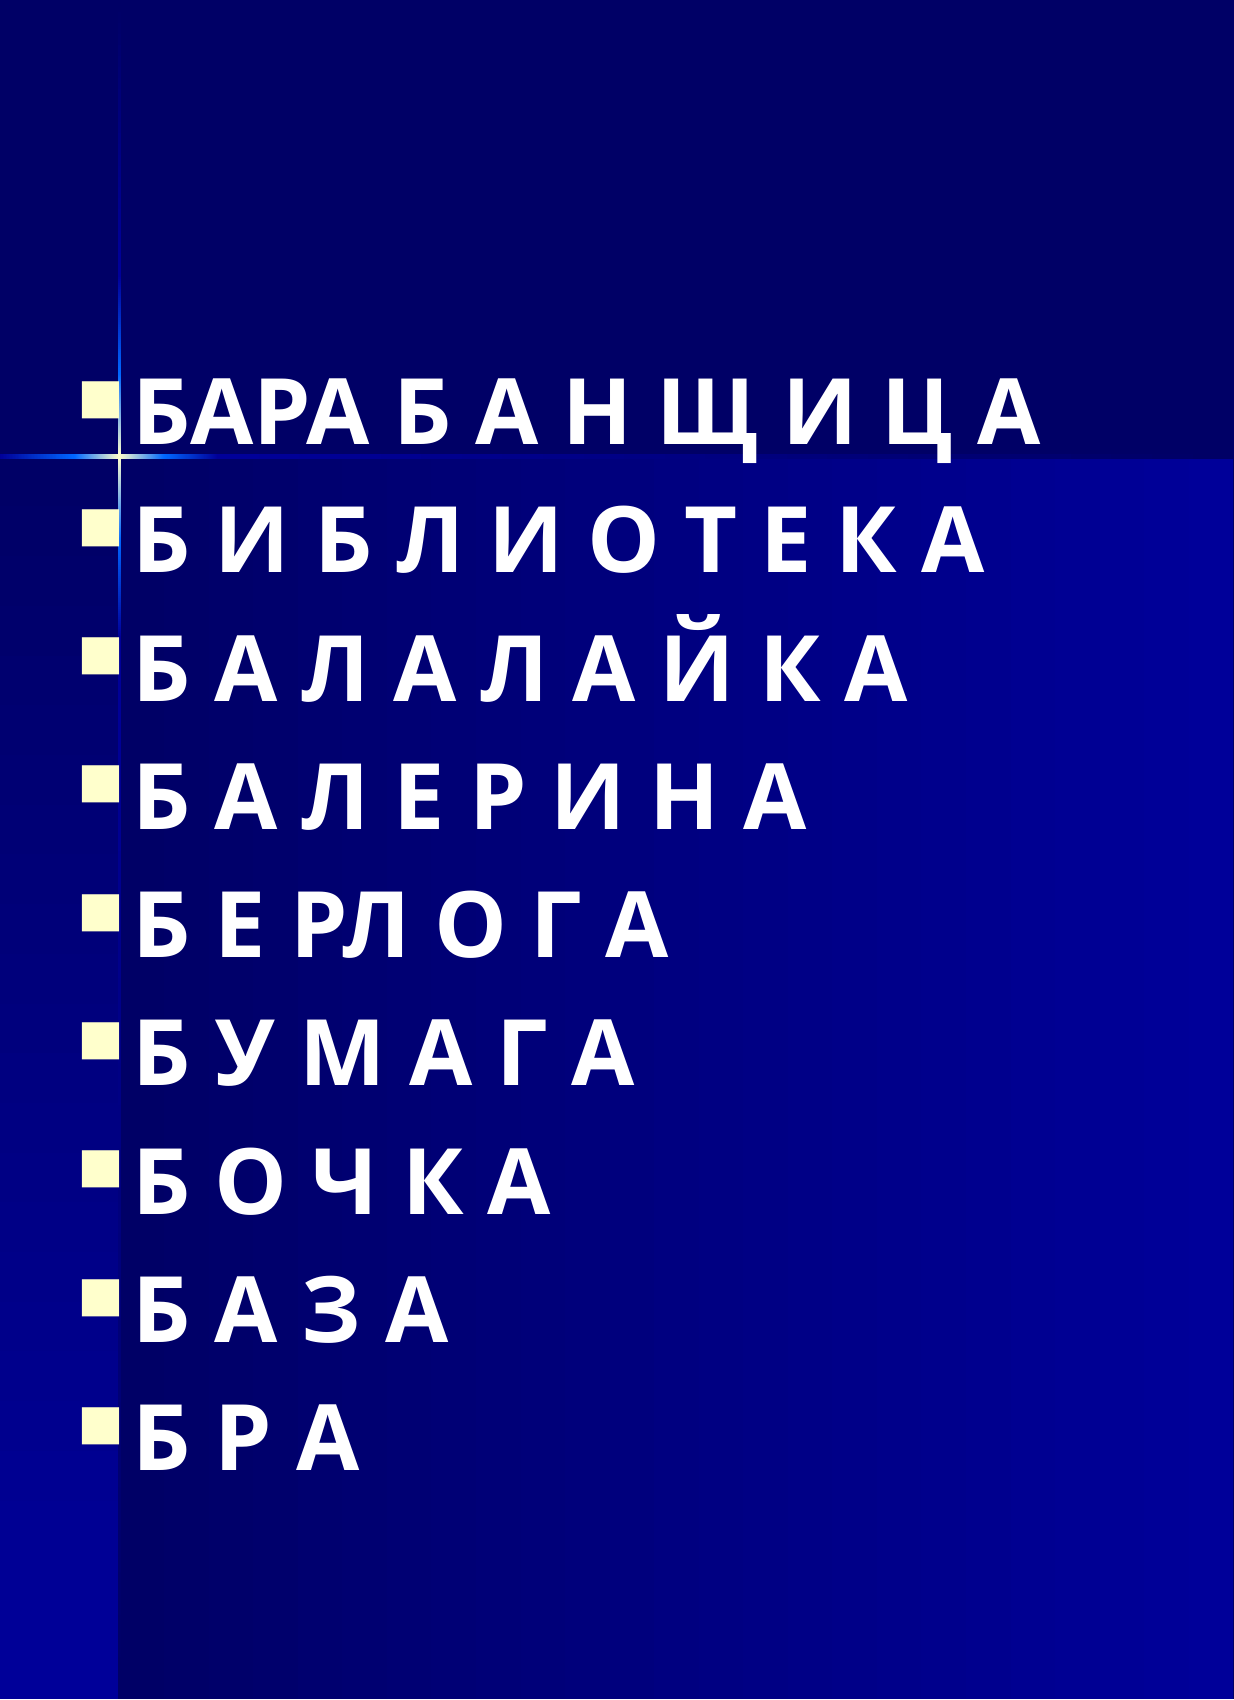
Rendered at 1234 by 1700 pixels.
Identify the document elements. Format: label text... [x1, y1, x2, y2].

list БАРА Б А Н Щ И Ц А Б И Б Л И О Т Е К А Б А Л А Л А Й К А Б А Л Е Р И Н А Б Е РЛ О Г А Б У М А Г А Б О Ч К А Б А З А Б Р А [61, 93, 1163, 1583]
